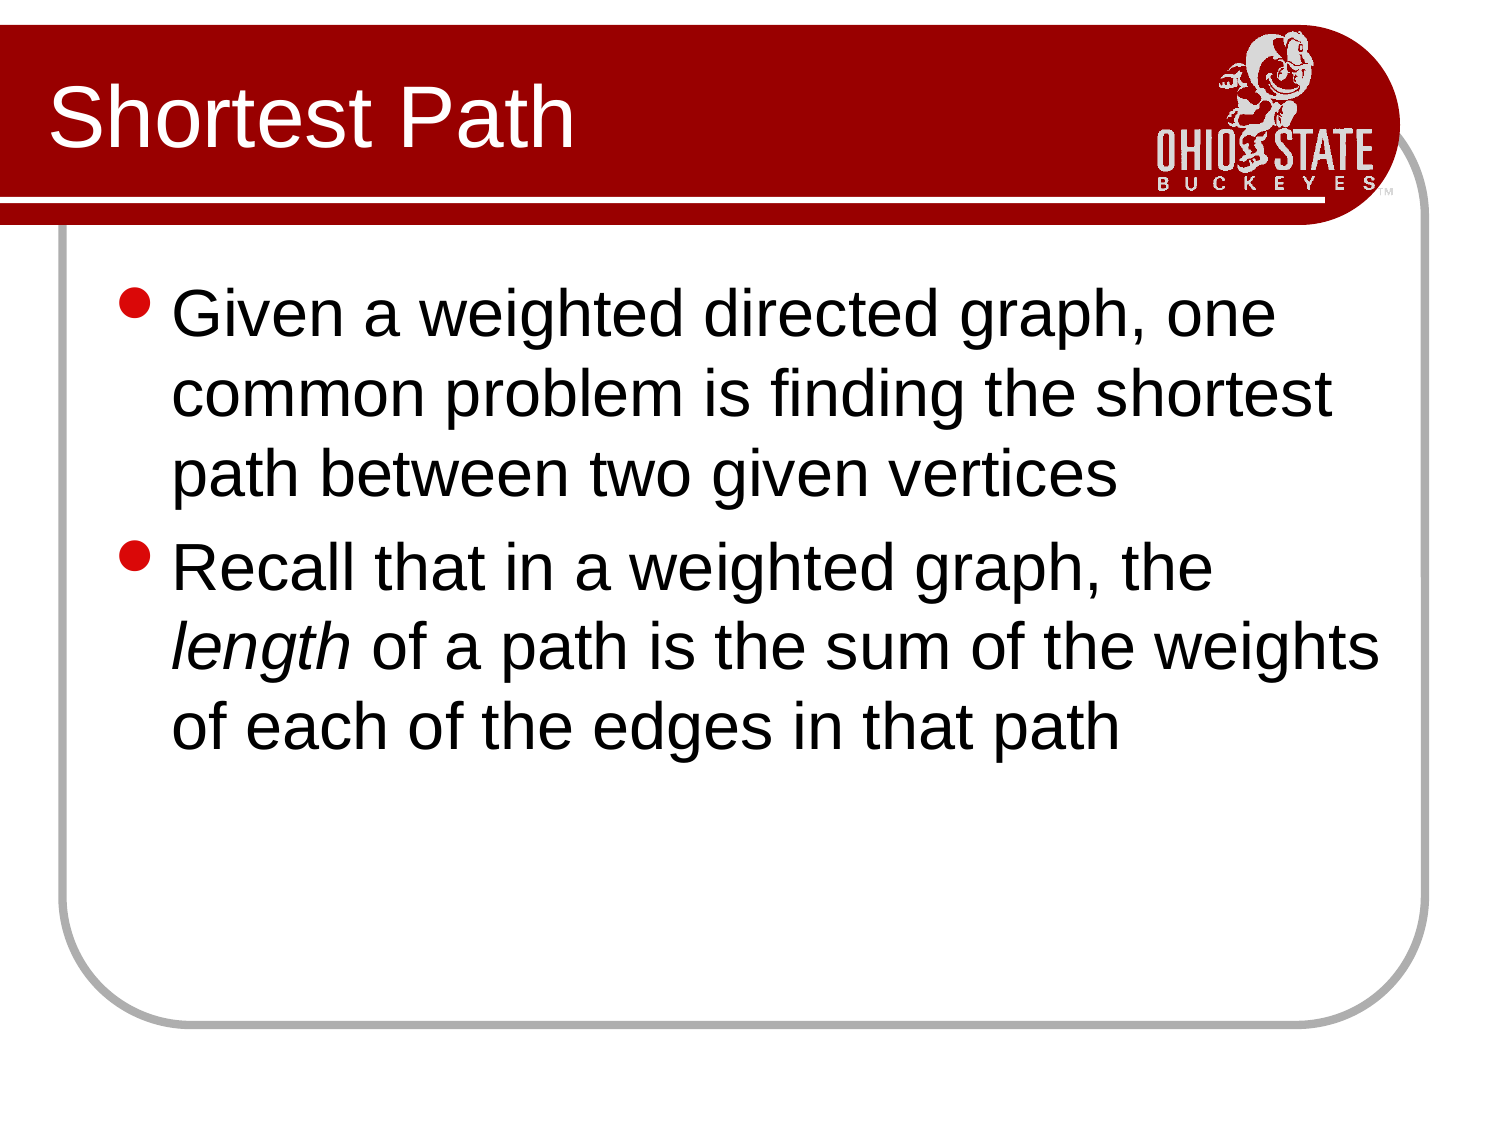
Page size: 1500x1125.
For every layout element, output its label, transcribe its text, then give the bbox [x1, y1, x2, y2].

title Shortest Path [31, 37, 1201, 188]
list Given a weighted directed graph, one common problem is finding the shortest path between two given vertices Recall that in a weighted graph, the length of a path is the sum of the weights of each of the edges in that path [99, 262, 1401, 988]
